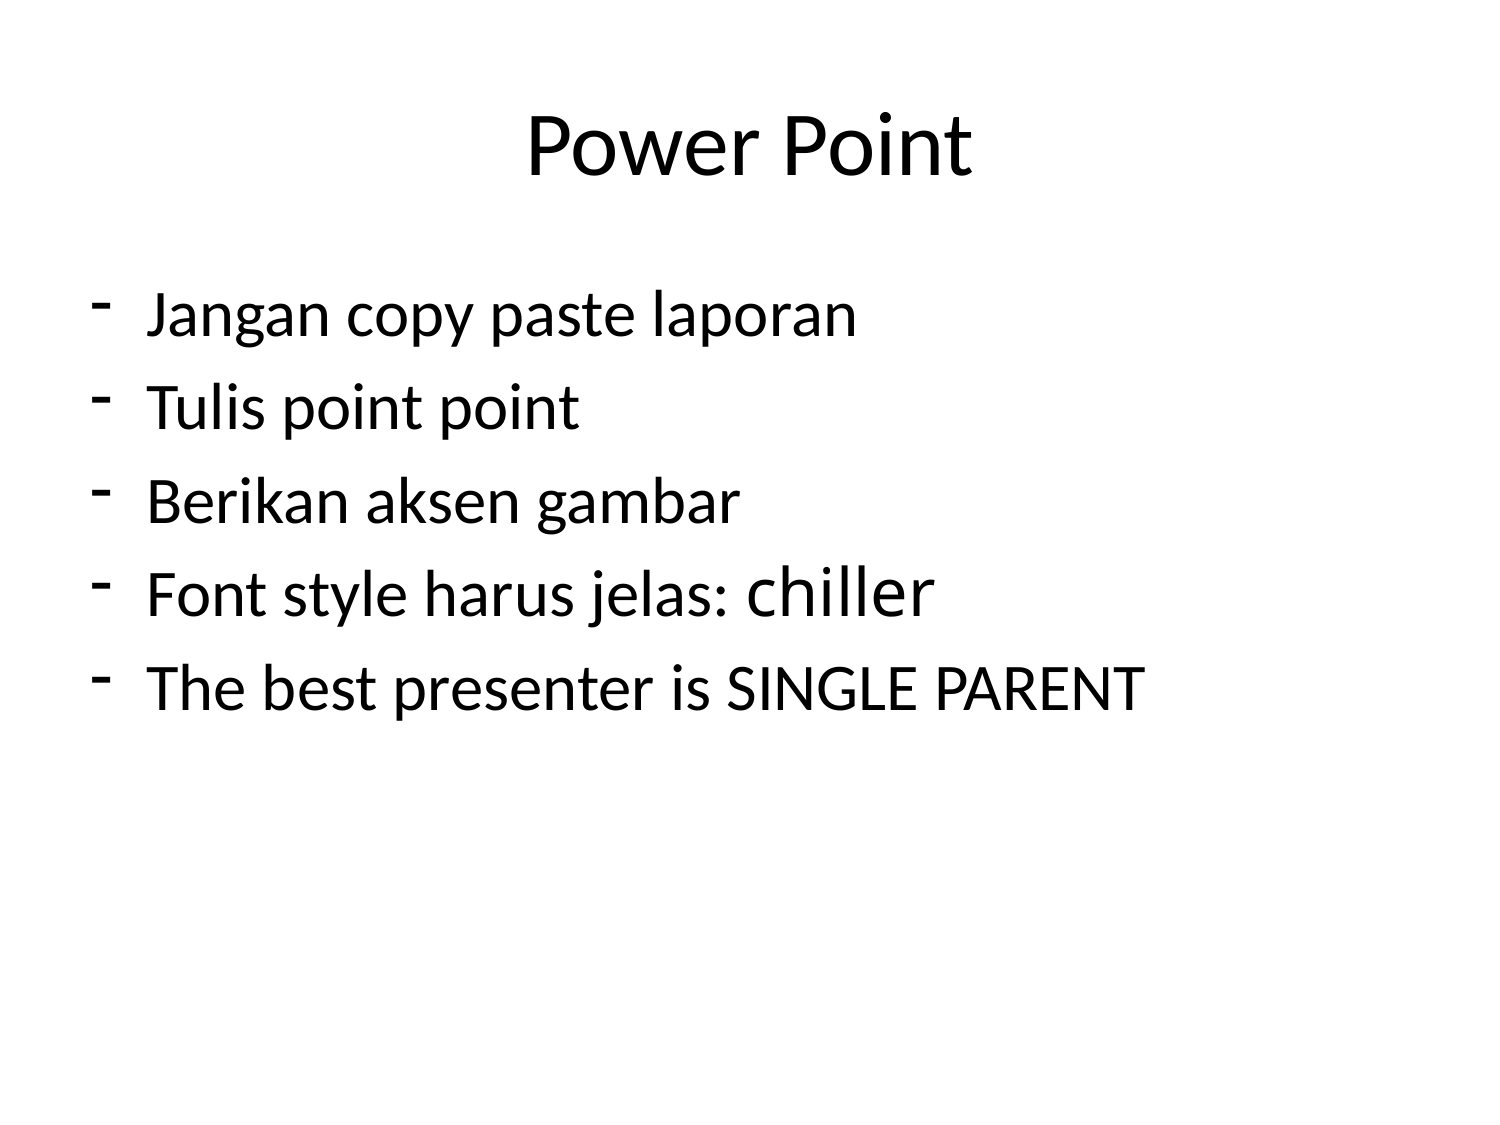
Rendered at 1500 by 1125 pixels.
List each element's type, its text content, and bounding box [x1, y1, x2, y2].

list Jangan copy paste laporan Tulis point point Berikan aksen gambar Font style harus jelas: chiller The best presenter is SINGLE PARENT [75, 262, 1425, 1005]
title Power Point [75, 45, 1425, 233]
